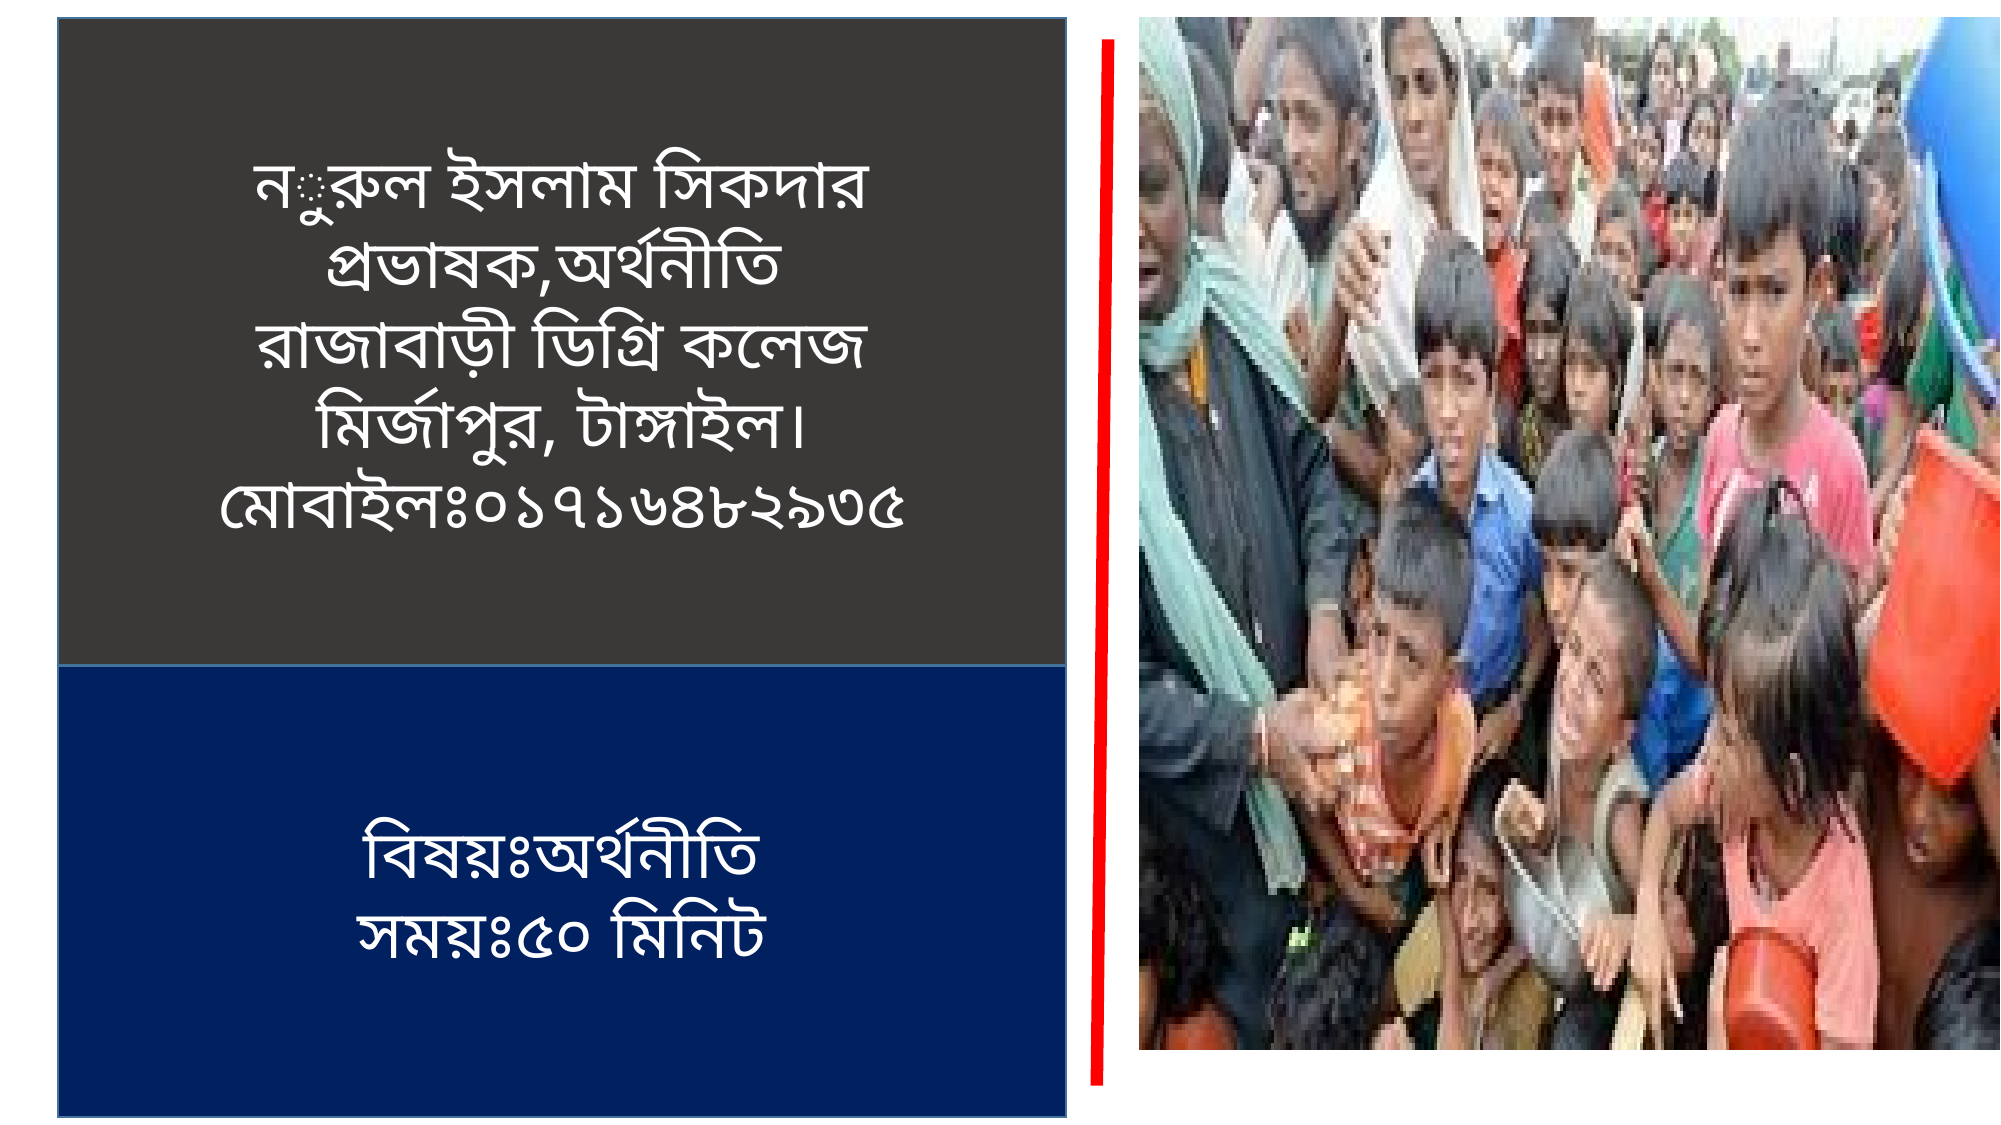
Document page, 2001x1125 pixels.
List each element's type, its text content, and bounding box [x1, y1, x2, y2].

picture [1139, 17, 2000, 1050]
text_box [1096, 39, 1109, 1086]
text_box বিষয়ঃঅর্থনীতি সময়ঃ৫০ মিনিট [57, 665, 1067, 1118]
text_box নুরুল ইসলাম সিকদার প্রভাষক,অর্থনীতি রাজাবাড়ী ডিগ্রি কলেজ মির্জাপুর, টাঙ্গাইল। মোবাইলঃ০১৭১৬৪৮২৯৩৫ [57, 17, 1067, 665]
